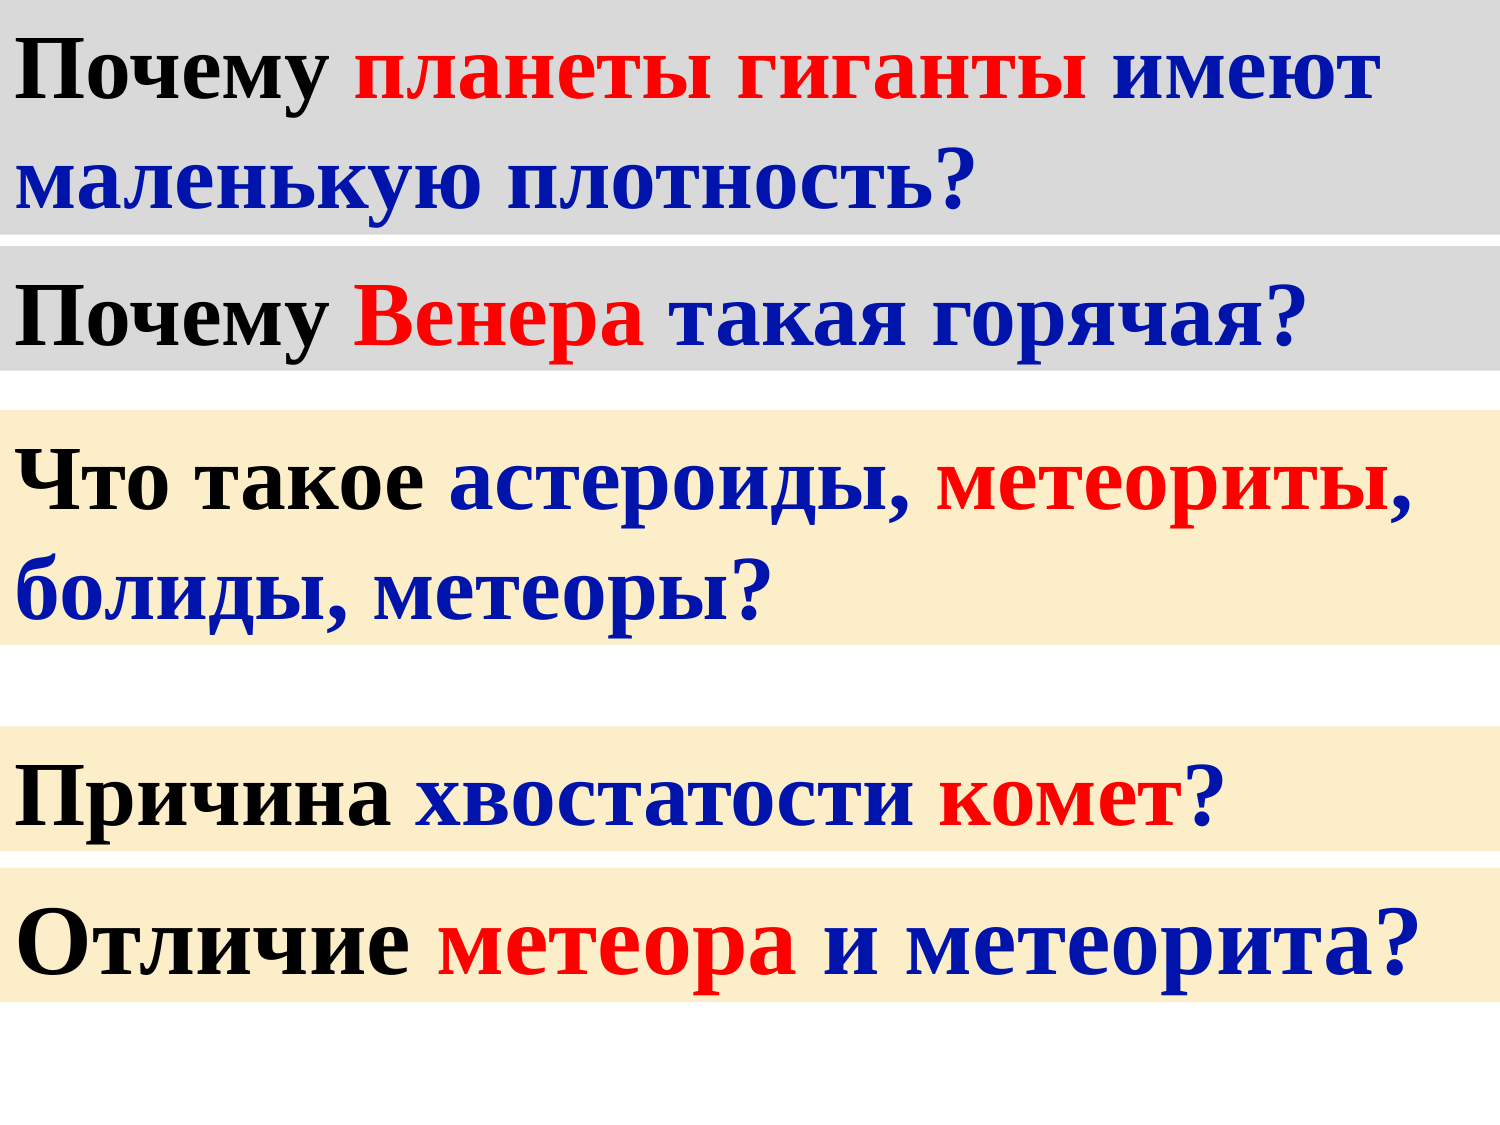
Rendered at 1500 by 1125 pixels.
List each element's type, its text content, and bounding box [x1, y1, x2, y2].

text_box Что такое астероиды, метеориты, болиды, метеоры? [0, 410, 1500, 645]
text_box Причина хвостатости комет? [0, 726, 1500, 852]
text_box Отличие метеора и метеорита? [0, 867, 1500, 1003]
text_box Почему планеты гиганты имеют маленькую плотность? [0, 0, 1500, 235]
text_box Почему Венера такая горячая? [0, 246, 1500, 371]
